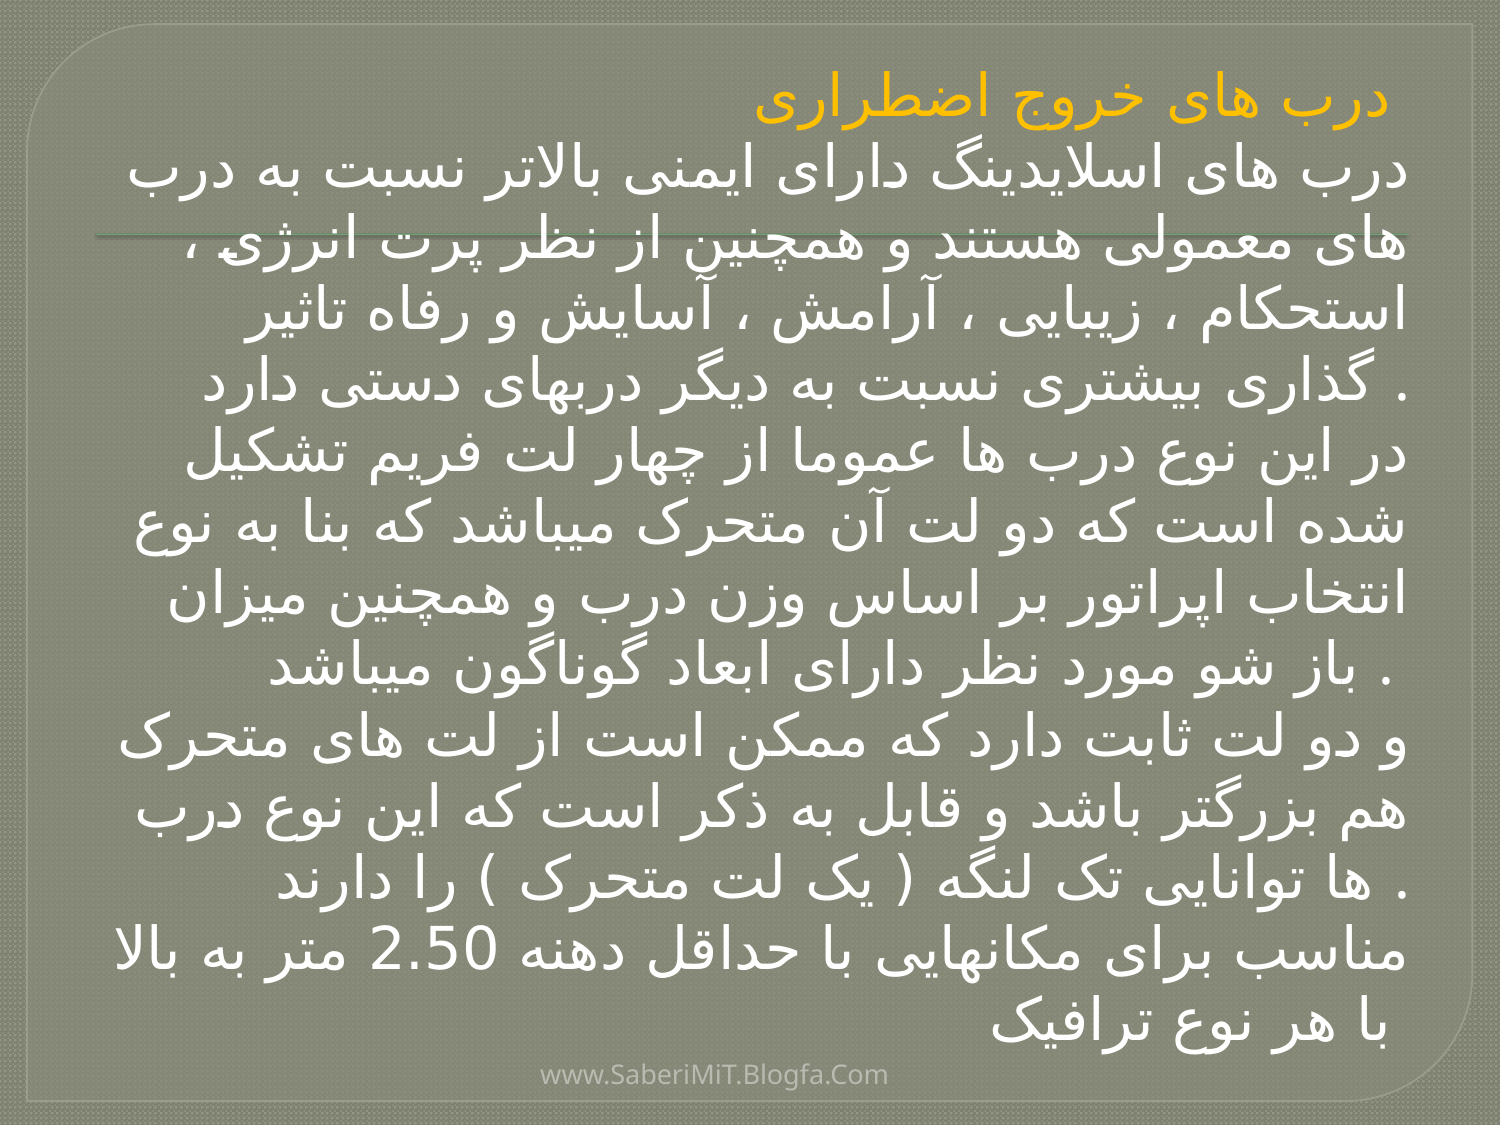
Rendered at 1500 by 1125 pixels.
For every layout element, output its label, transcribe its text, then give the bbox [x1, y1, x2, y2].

footer www.SaberiMiT.Blogfa.Com [212, 1050, 904, 1095]
list درب های خروج اضطراری درب های اسلایدینگ دارای ایمنی بالاتر نسبت به درب های معمولی هستند و همچنین از نظر پرت انرژی ، استحکام ، زیبایی ، آرامش ، آسایش و رفاه تاثیر گذاری بیشتری نسبت به دیگر دربهای دستی دارد . در این نوع درب ها عموما از چهار لت فریم تشکیل شده است که دو لت آن متحرک میباشد که بنا به نوع انتخاب اپراتور بر اساس وزن درب و همچنین میزان باز شو مورد نظر دارای ابعاد گوناگون میباشد . و دو لت ثابت دارد که ممکن است از لت های متحرک هم بزرگتر باشد و قابل به ذکر است که این نوع درب ها توانایی تک لنگه ( یک لت متحرک ) را دارند . مناسب برای مکانهایی با حداقل دهنه 2.50 متر به بالا با هر نوع ترافیک [75, 50, 1425, 1075]
